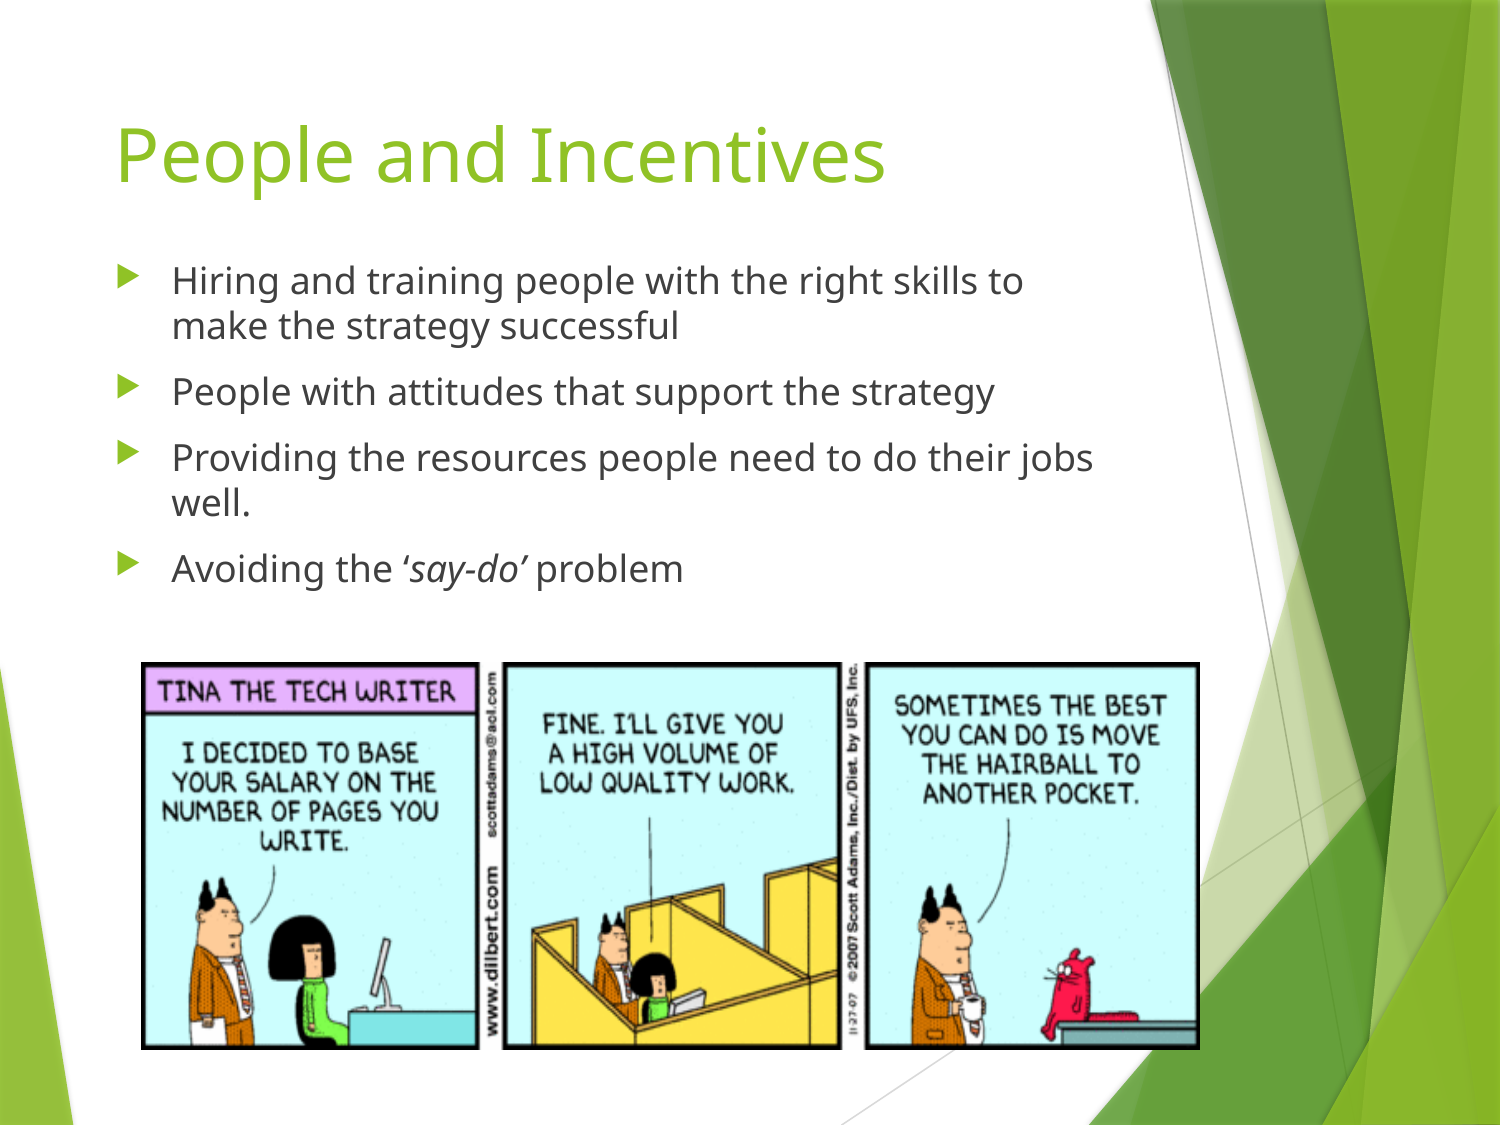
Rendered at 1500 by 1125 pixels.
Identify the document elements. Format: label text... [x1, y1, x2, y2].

list Hiring and training people with the right skills to make the strategy successful People with attitudes that support the strategy Providing the resources people need to do their jobs well. Avoiding the ‘say-do’ problem [99, 249, 1142, 991]
picture [140, 661, 1201, 1051]
title People and Incentives [99, 99, 1142, 213]
